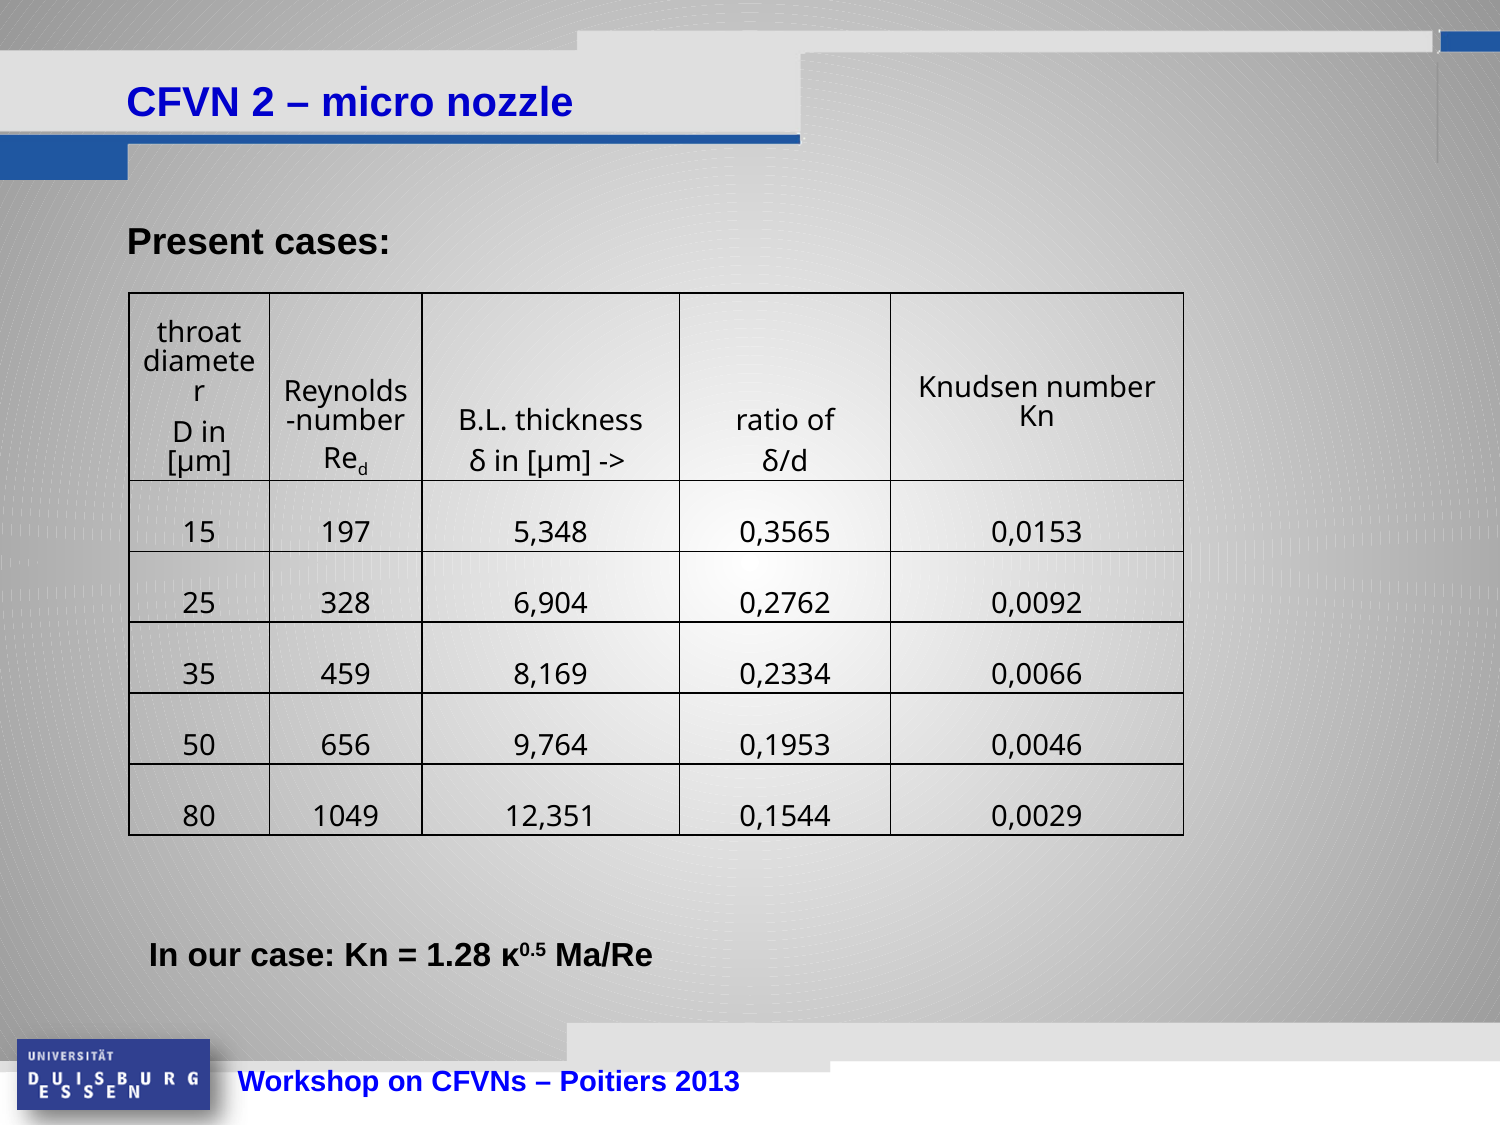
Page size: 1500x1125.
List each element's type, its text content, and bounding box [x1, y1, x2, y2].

table_cell 656 [270, 694, 421, 763]
table_cell 0,1544 [680, 765, 890, 834]
table_cell 0,2762 [680, 552, 890, 621]
table_cell 459 [270, 623, 421, 692]
table_cell 0,0046 [891, 694, 1183, 763]
text_box In our case: Kn = 1.28 κ0.5 Ma/Re [134, 914, 739, 985]
table_cell 15 [130, 481, 269, 551]
table_header throat diameter D in [µm] [130, 294, 269, 480]
picture [0, 1007, 1500, 1125]
table_cell 1049 [270, 765, 421, 834]
table_cell 12,351 [423, 765, 679, 834]
table_cell 197 [270, 481, 421, 551]
table_cell 0,1953 [680, 694, 890, 763]
table_cell 328 [270, 552, 421, 621]
table_cell 5,348 [423, 481, 679, 551]
table_cell 0,0153 [891, 481, 1183, 551]
text_box Present cases: [112, 196, 1436, 305]
table_cell 35 [130, 623, 269, 692]
table_cell 0,2334 [680, 623, 890, 692]
table_cell 80 [130, 765, 269, 834]
table_cell 0,0066 [891, 623, 1183, 692]
table_cell 0,0029 [891, 765, 1183, 834]
table_cell 25 [130, 552, 269, 621]
picture [0, 0, 1500, 180]
table_header Reynolds-number Red [270, 294, 421, 480]
table_cell 50 [130, 694, 269, 763]
table_header Knudsen number Kn [891, 294, 1183, 480]
table_cell 6,904 [423, 552, 679, 621]
table_cell 9,764 [423, 694, 679, 763]
table_header ratio of δ/d [680, 294, 890, 480]
table_cell 0,0092 [891, 552, 1183, 621]
table_cell 0,3565 [680, 481, 890, 551]
table_cell 8,169 [423, 623, 679, 692]
table_header B.L. thickness δ in [µm] -> [423, 294, 679, 480]
